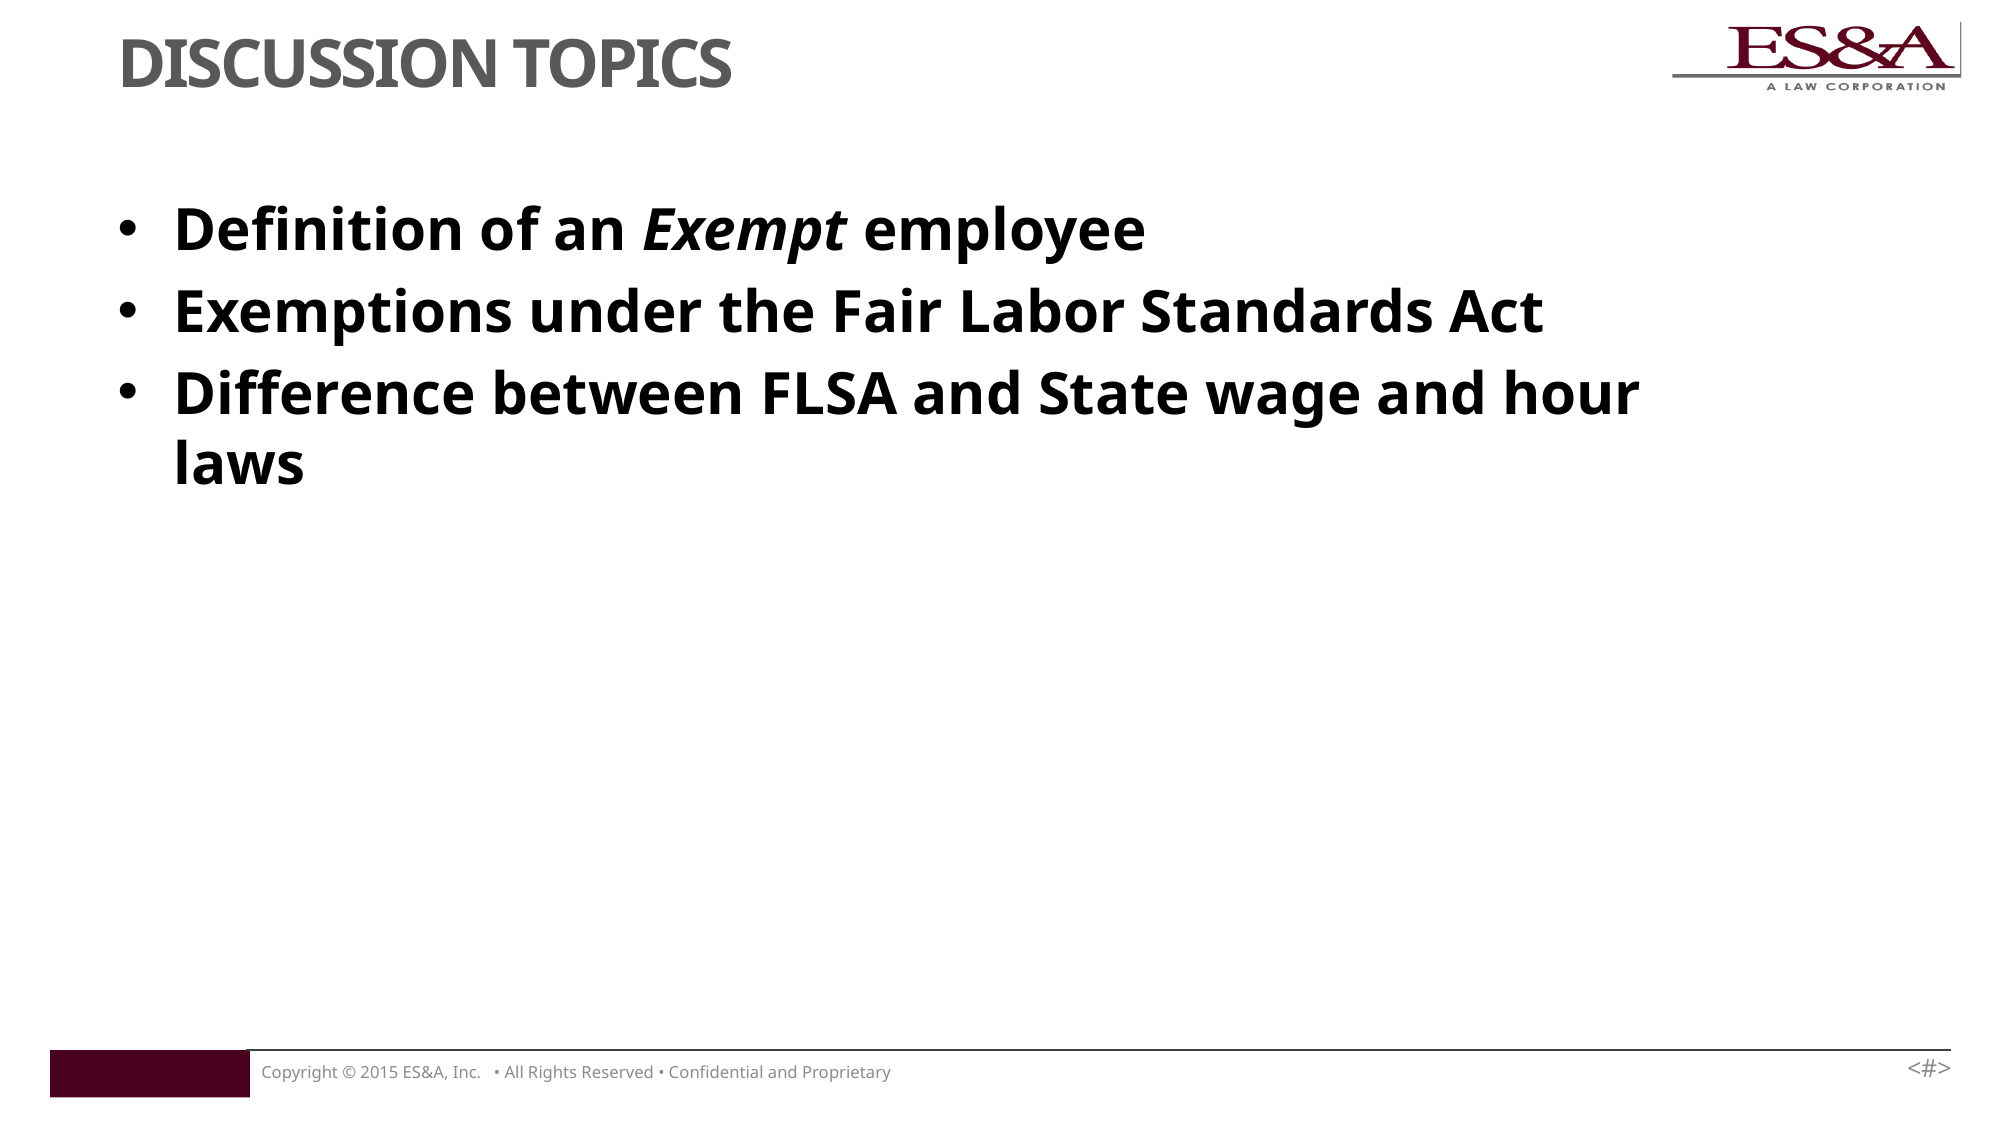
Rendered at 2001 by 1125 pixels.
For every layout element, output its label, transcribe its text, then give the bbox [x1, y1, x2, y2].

list Definition of an Exempt employee Exemptions under the Fair Labor Standards Act Difference between FLSA and State wage and hour laws [102, 184, 1713, 944]
title DISCUSSION TOPICS [102, 13, 1488, 109]
picture [1632, 1, 2000, 113]
